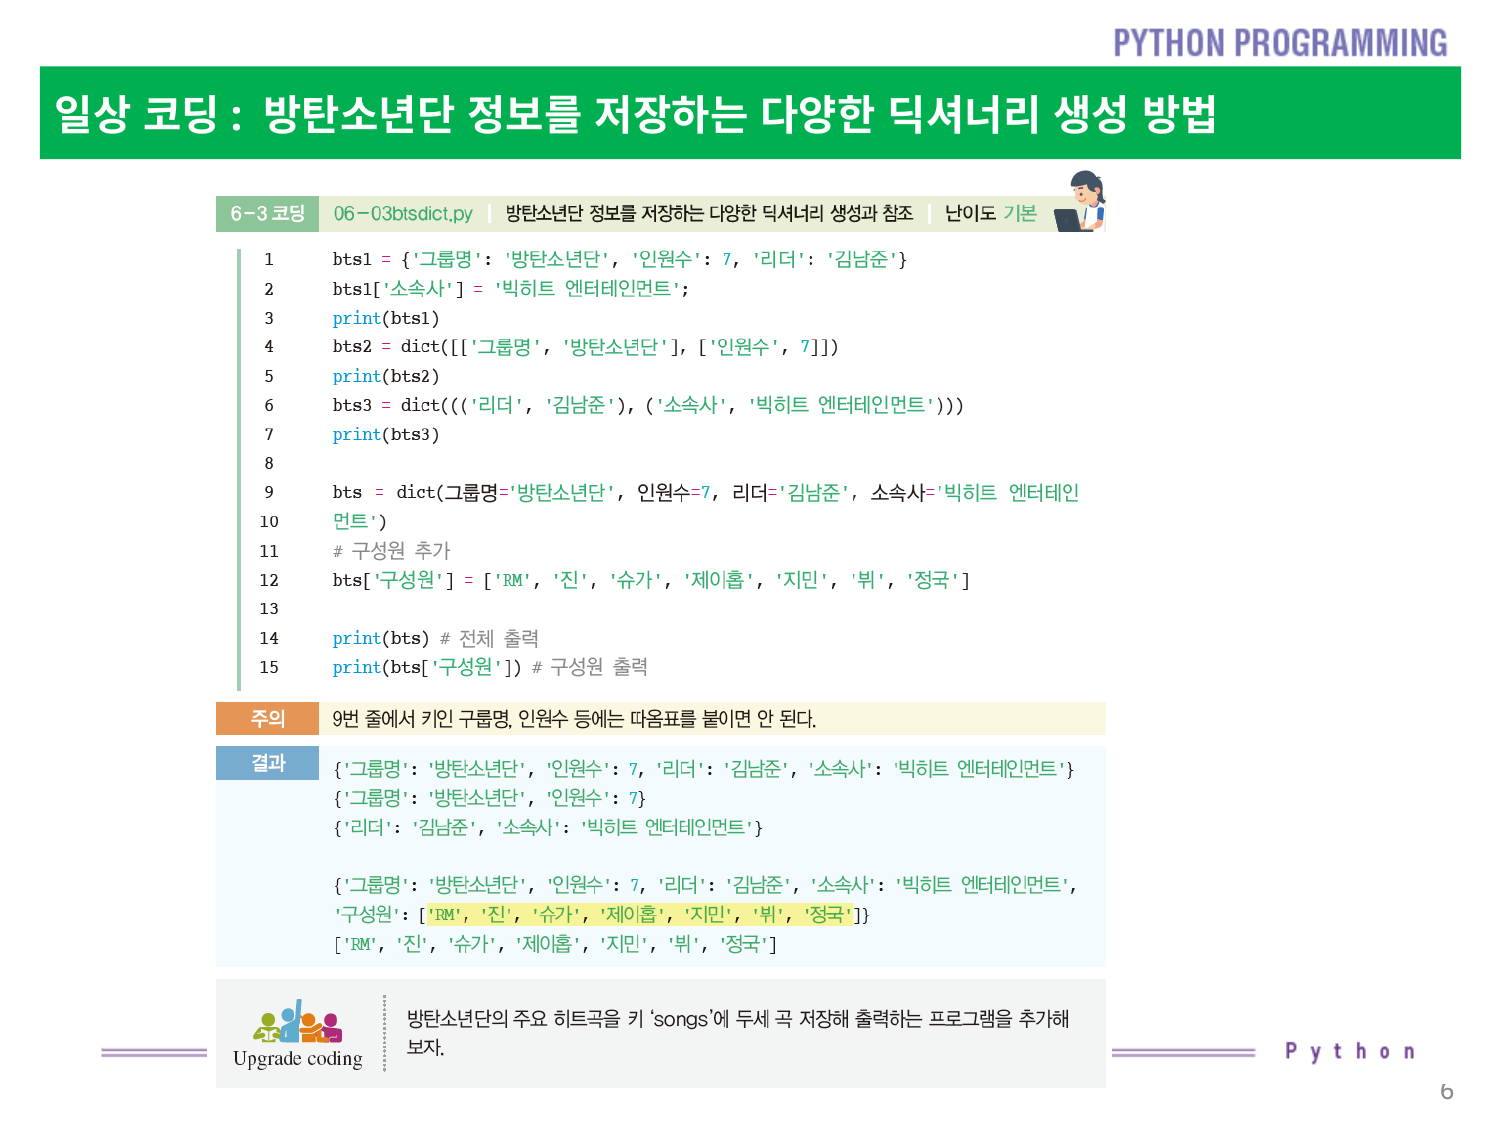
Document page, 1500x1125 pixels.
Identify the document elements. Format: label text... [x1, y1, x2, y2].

picture [1106, 13, 1462, 66]
slide_number 6 [1119, 1071, 1470, 1112]
picture [18, 163, 1483, 1092]
title 일상 코딩: 방탄소년단 정보를 저장하는 다양한 딕셔너리 생성 방법 [39, 76, 1444, 152]
